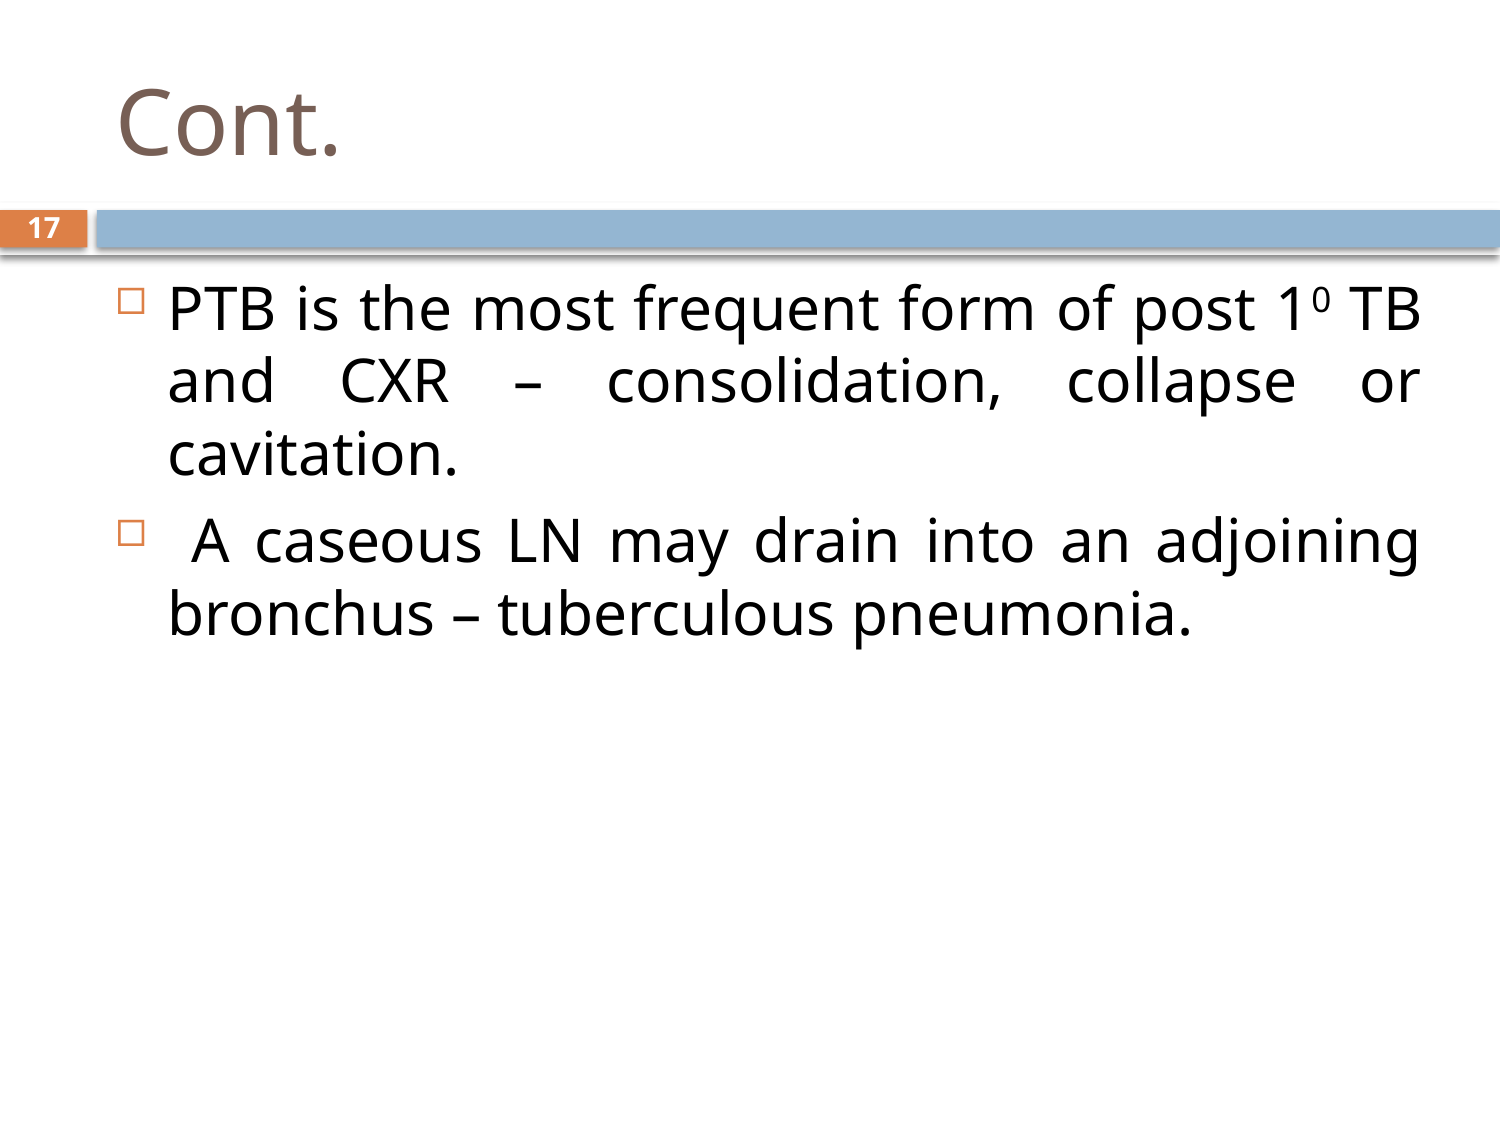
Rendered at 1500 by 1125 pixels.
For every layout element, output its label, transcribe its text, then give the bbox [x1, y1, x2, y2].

list PTB is the most frequent form of post 10 TB and CXR – consolidation, collapse or cavitation. A caseous LN may drain into an adjoining bronchus – tuberculous pneumonia. [100, 262, 1438, 1000]
slide_number 17 [0, 208, 88, 249]
title Cont. [100, 37, 1438, 200]
